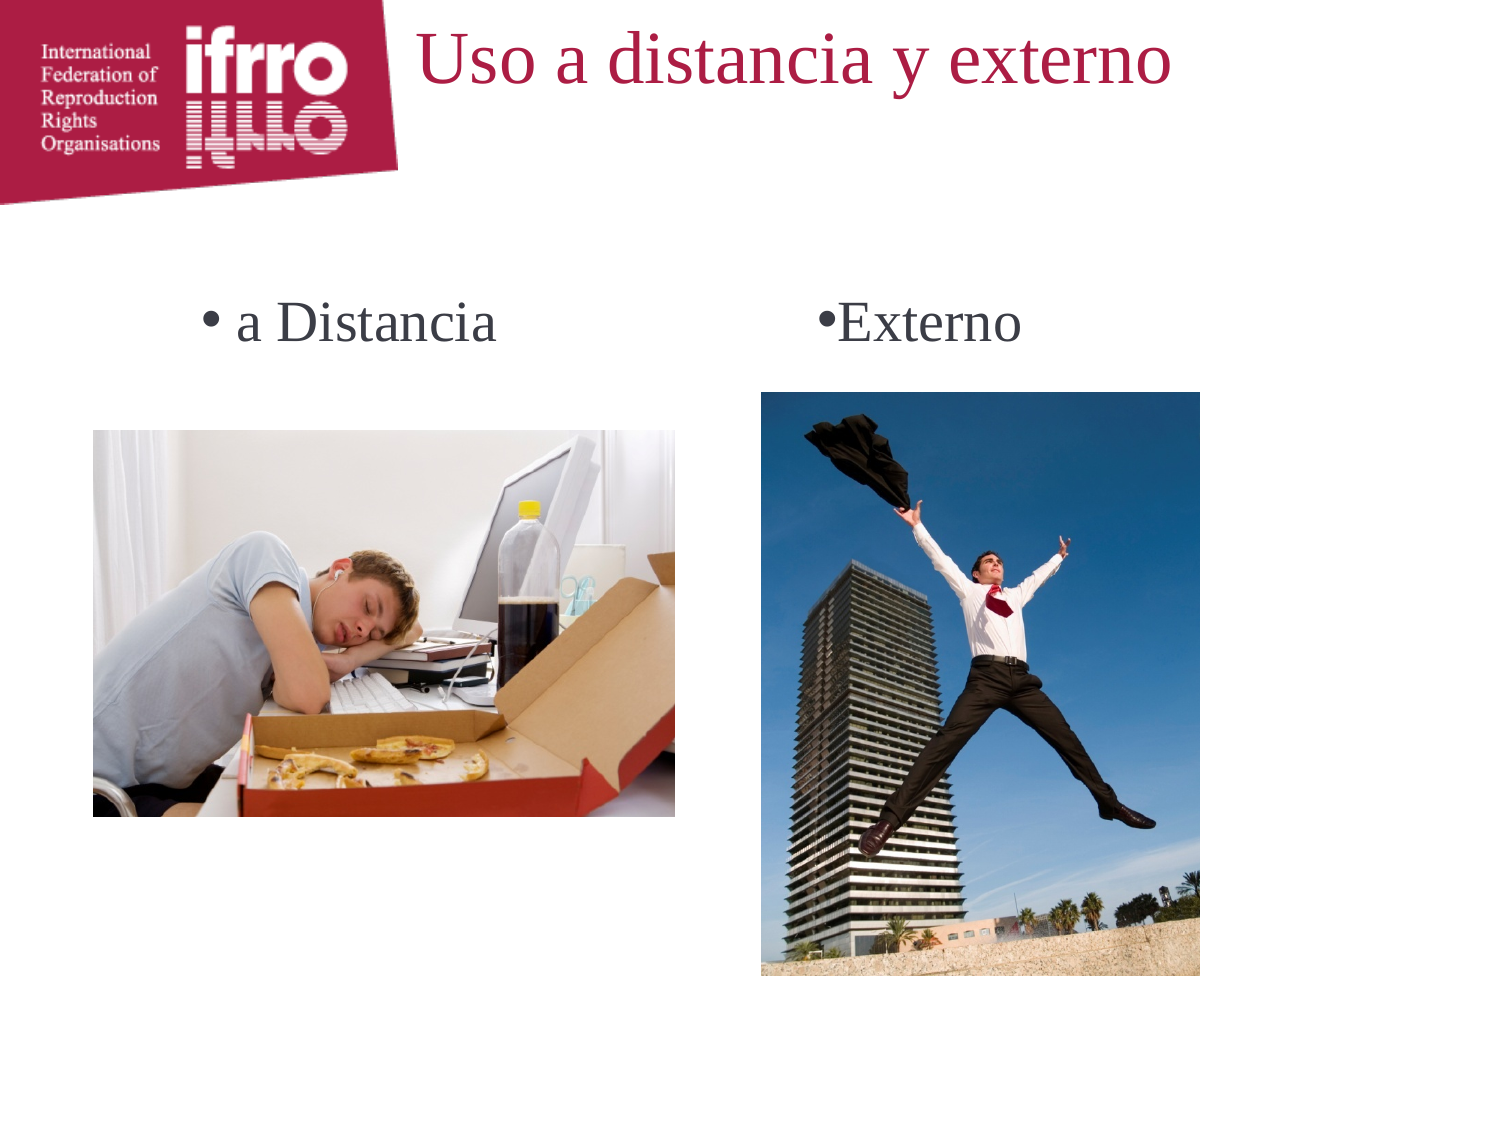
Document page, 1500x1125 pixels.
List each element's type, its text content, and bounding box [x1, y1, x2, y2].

picture [93, 429, 675, 818]
picture [0, 0, 398, 205]
list Externo [802, 275, 1354, 900]
list a Distancia [186, 275, 738, 900]
title Uso a distancia y externo [400, 8, 1429, 107]
picture [761, 391, 1200, 976]
